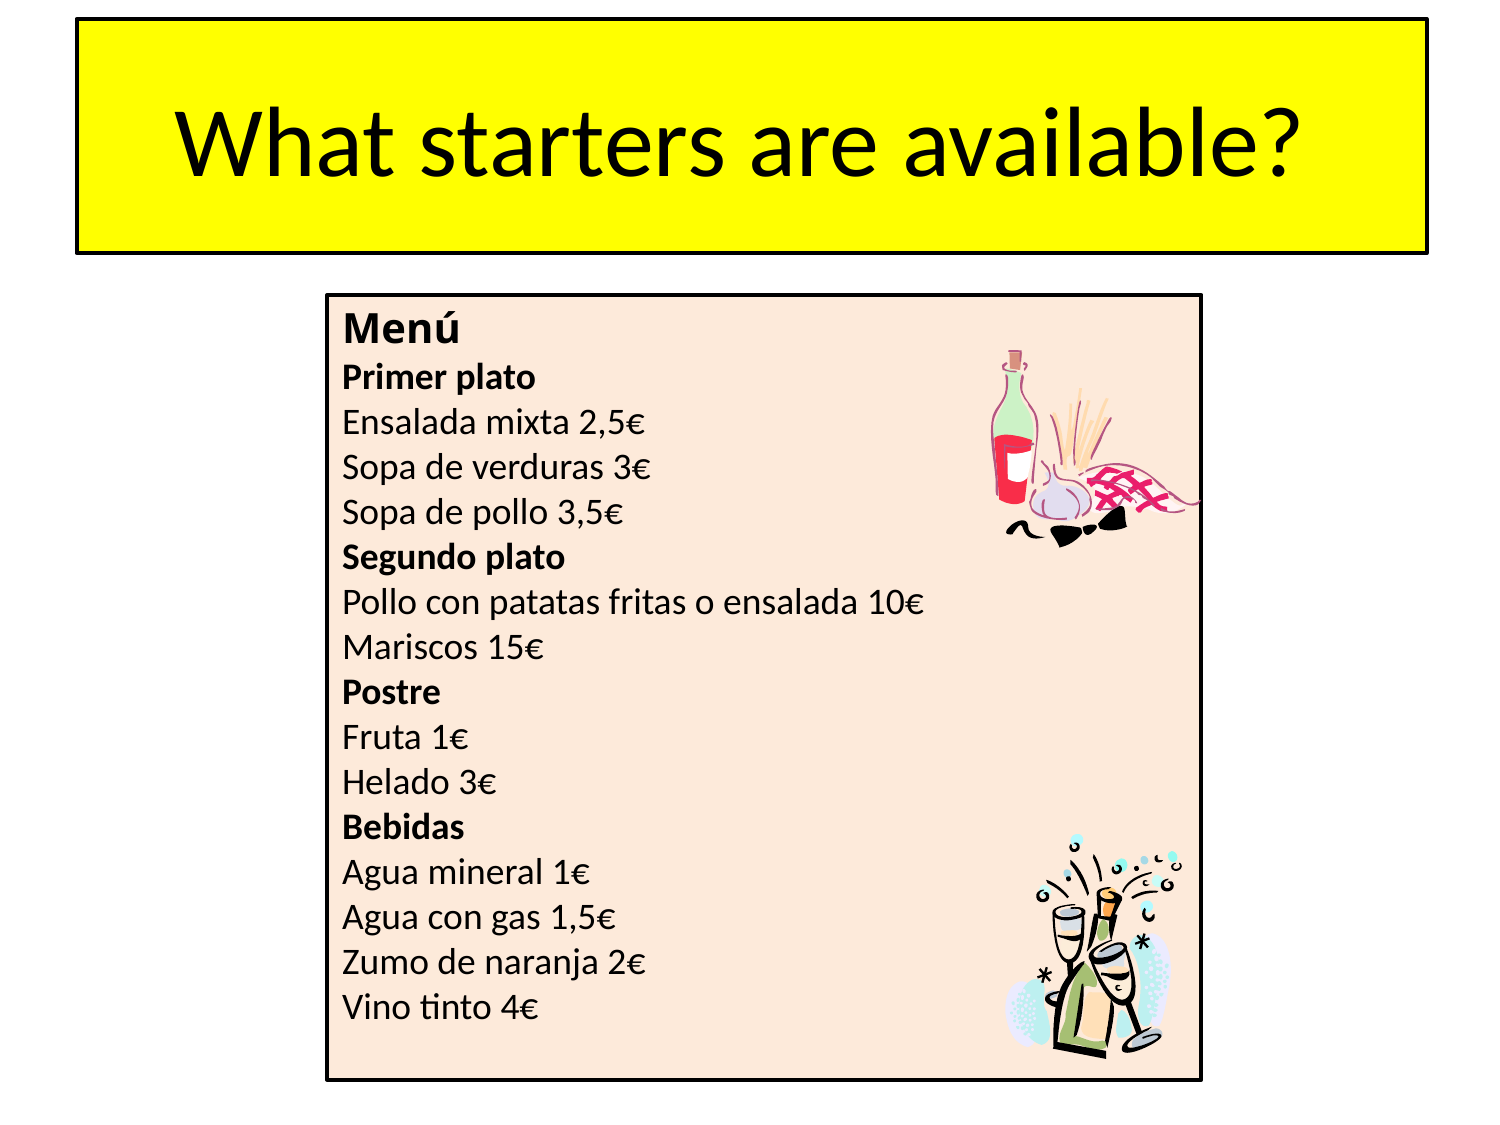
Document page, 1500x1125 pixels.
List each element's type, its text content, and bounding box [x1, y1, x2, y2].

picture [1005, 833, 1185, 1062]
picture [987, 349, 1202, 549]
title What starters are available? [75, 17, 1429, 255]
text_box Menú Primer plato Ensalada mixta 2,5€ Sopa de verduras 3€ Sopa de pollo 3,5€ Segundo plato Pollo con patatas fritas o ensalada 10€ Mariscos 15€ Postre Fruta 1€ Helado 3€ Bebidas Agua mineral 1€ Agua con gas 1,5€ Zumo de naranja 2€ Vino tinto 4€ [325, 293, 1203, 1082]
